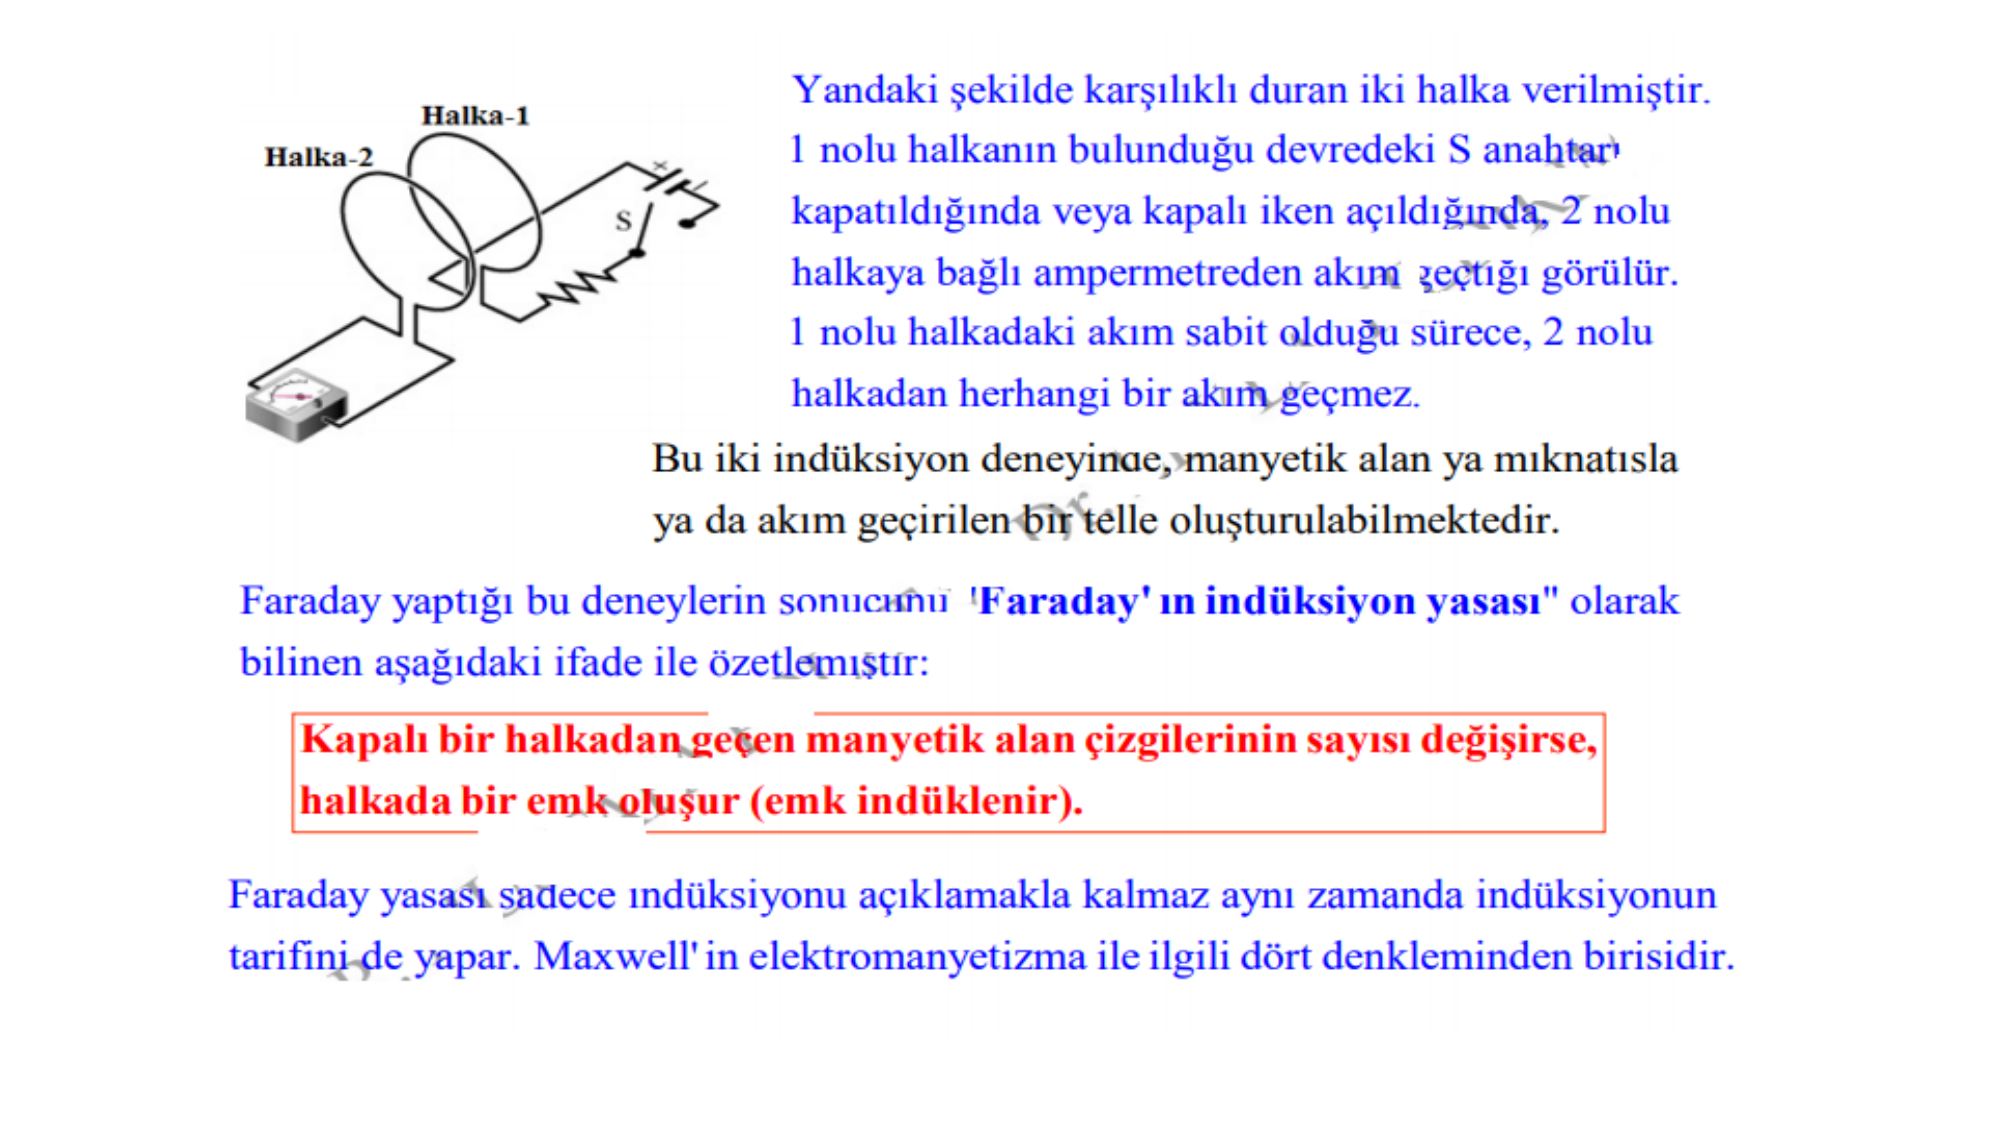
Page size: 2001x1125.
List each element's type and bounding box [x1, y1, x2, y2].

picture [211, 32, 1775, 1037]
